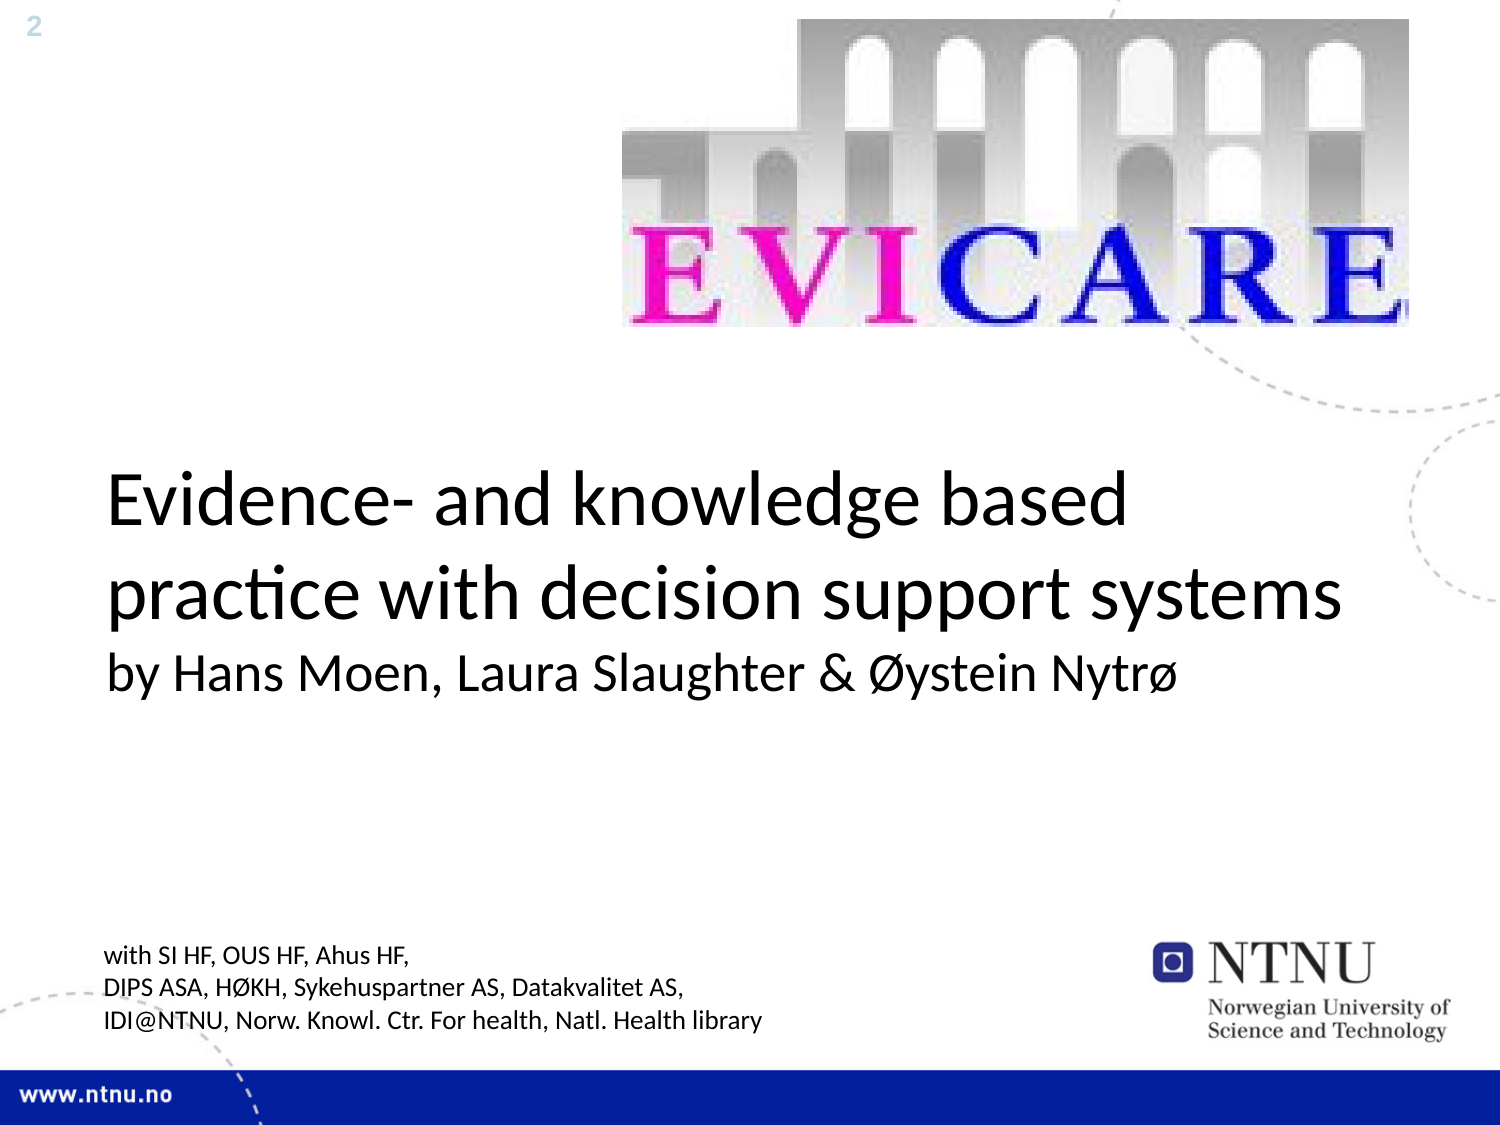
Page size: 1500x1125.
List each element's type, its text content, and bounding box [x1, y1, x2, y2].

title Evidence- and knowledge based practice with decision support systems by Hans Moen, Laura Slaughter & Øystein Nytrø [91, 420, 1367, 917]
picture [0, 0, 1500, 1125]
subtitle with SI HF, OUS HF, Ahus HF, DIPS ASA, HØKH, Sykehuspartner AS, Datakvalitet AS, IDI@NTNU, Norw. Knowl. Ctr. For health, Natl. Health library [88, 881, 1364, 1044]
